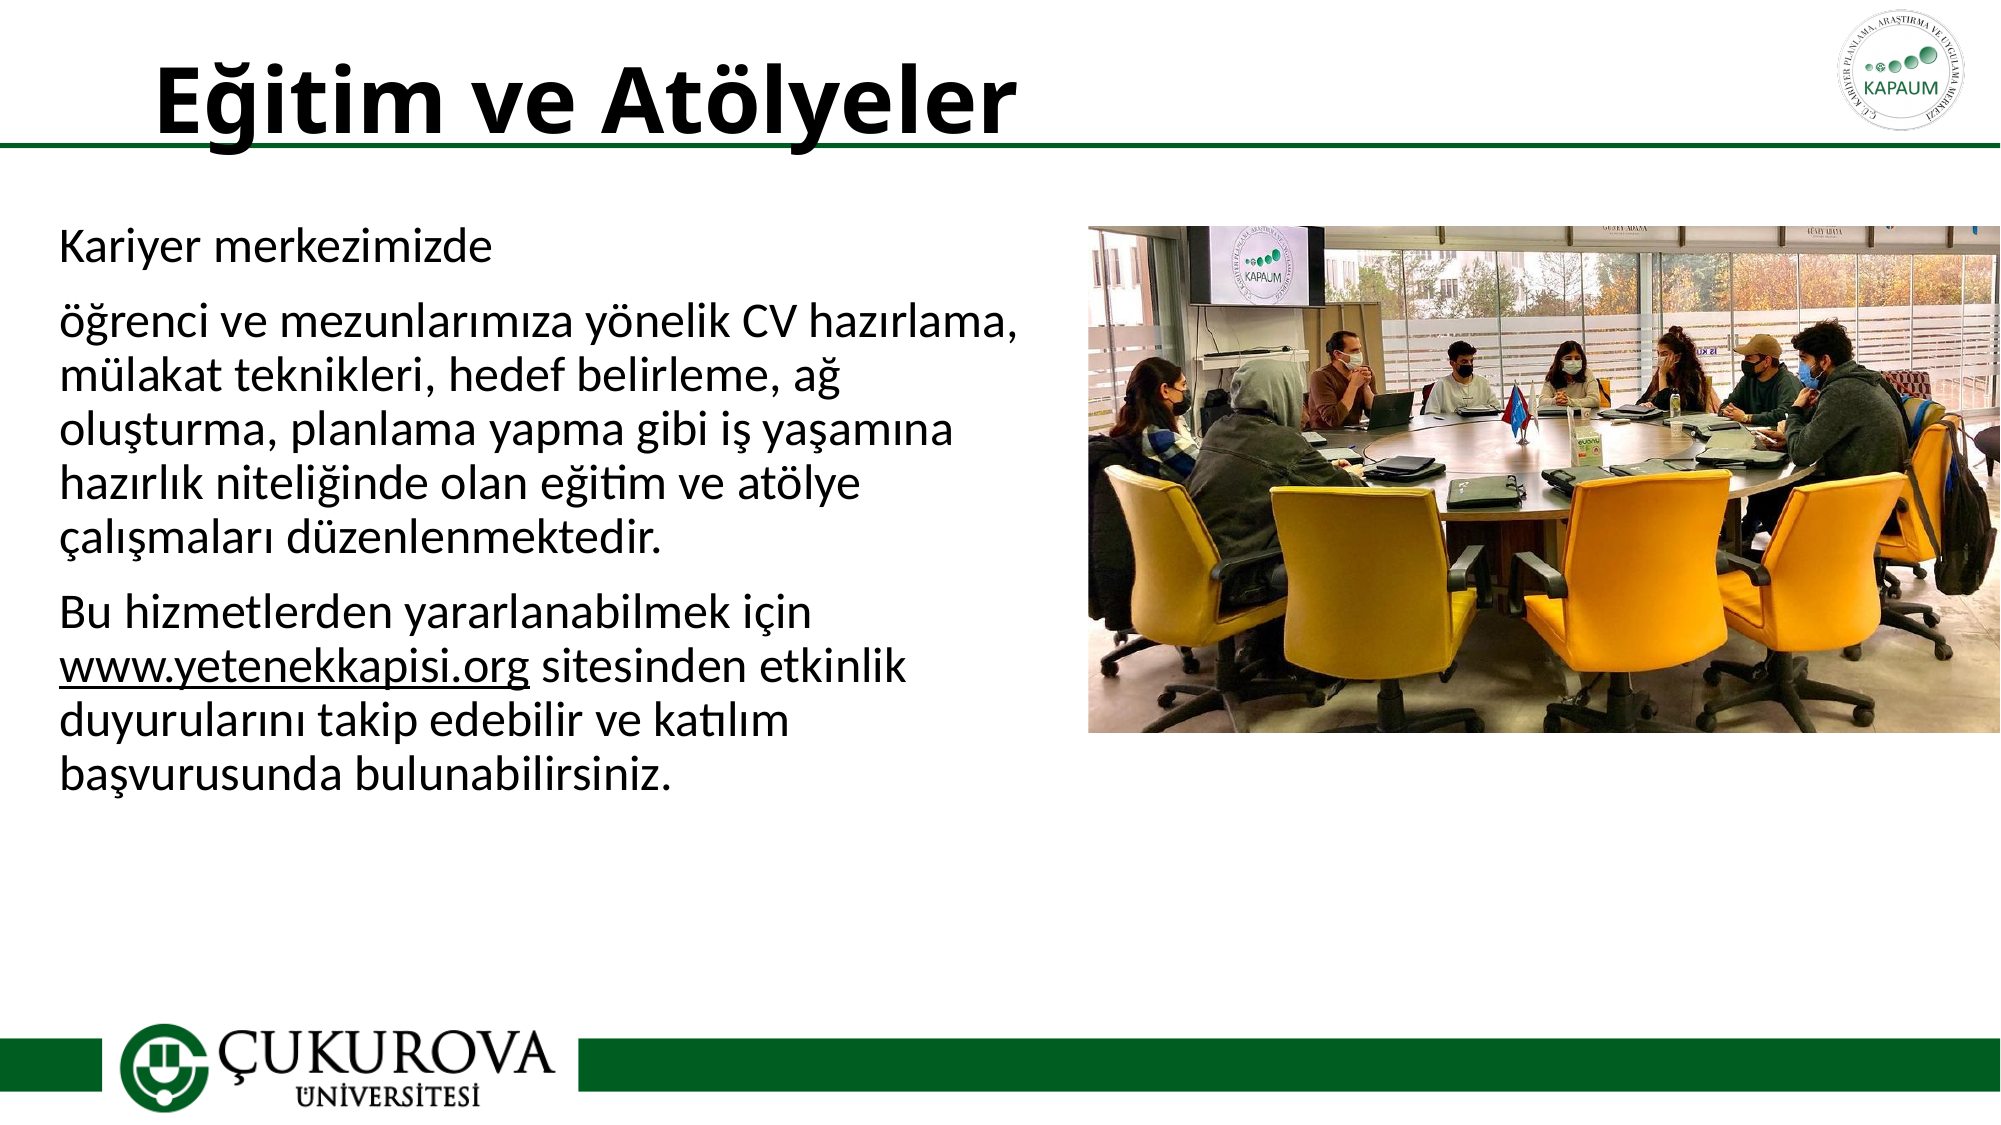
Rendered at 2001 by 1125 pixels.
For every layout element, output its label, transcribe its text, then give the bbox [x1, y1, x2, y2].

list Kariyer merkezimizde öğrenci ve mezunlarımıza yönelik CV hazırlama, mülakat teknikleri, hedef belirleme, ağ oluşturma, planlama yapma gibi iş yaşamına hazırlık niteliğinde olan eğitim ve atölye çalışmaları düzenlenmektedir. Bu hizmetlerden yararlanabilmek için www.yetenekkapisi.org sitesinden etkinlik duyurularını takip edebilir ve katılım başvurusunda bulunabilirsiniz. [44, 212, 1044, 837]
picture [0, 0, 2001, 1125]
title Eğitim ve Atölyeler [137, 0, 1863, 213]
